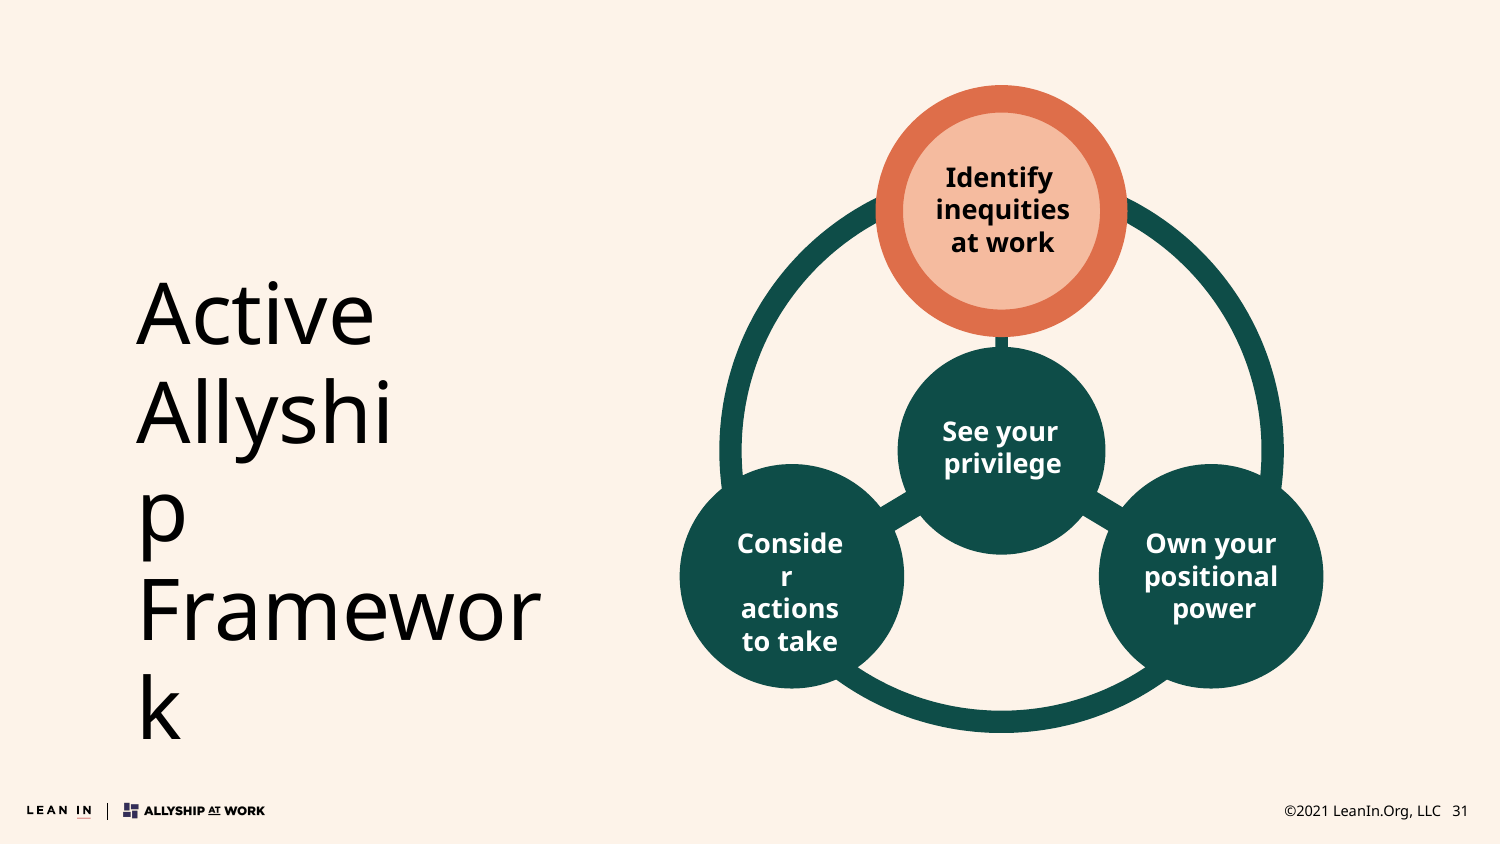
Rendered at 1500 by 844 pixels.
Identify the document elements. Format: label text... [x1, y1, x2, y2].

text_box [679, 98, 1324, 722]
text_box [27, 795, 275, 825]
text_box ©2021 LeanIn.Org, LLC 31 [1115, 800, 1469, 822]
text_box Active Allyship Framework [136, 245, 546, 760]
